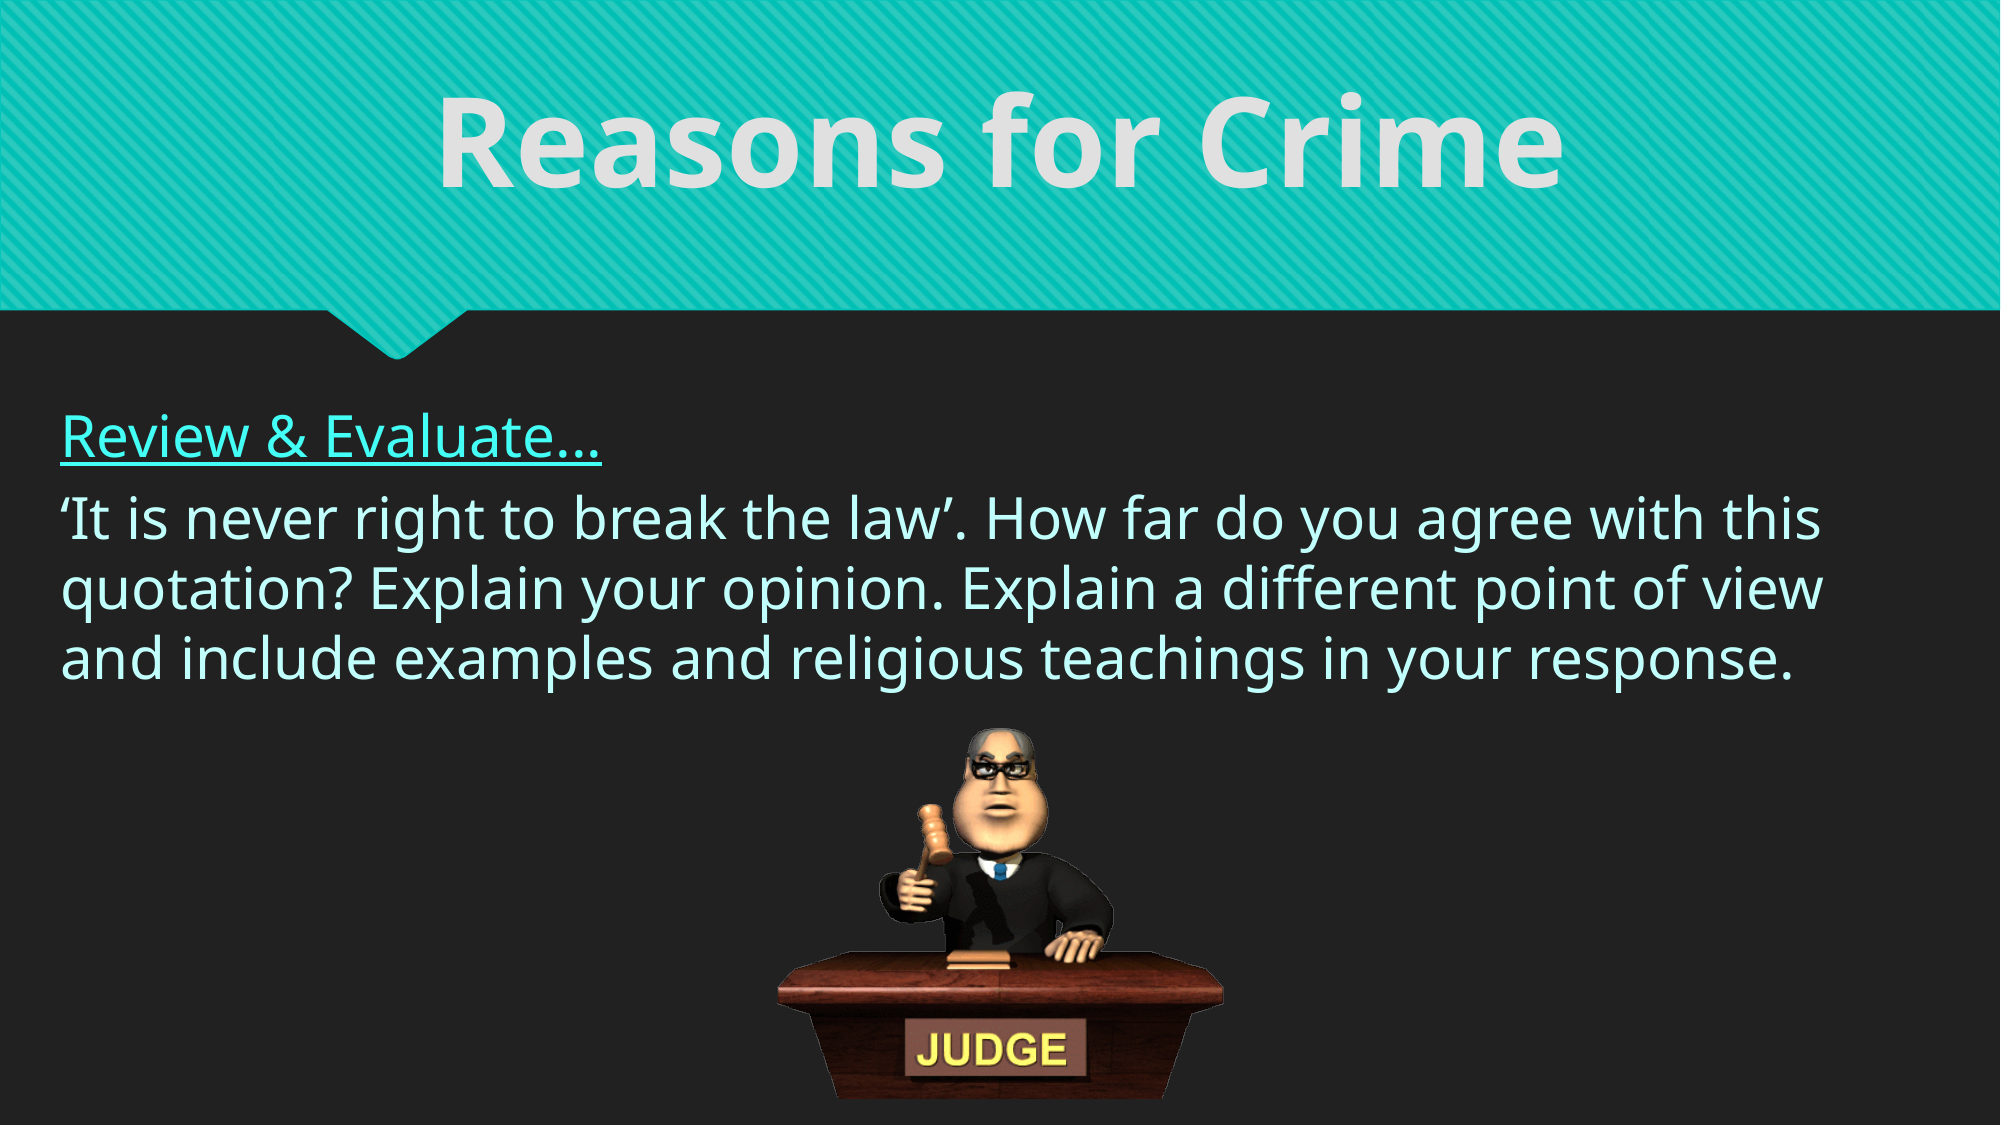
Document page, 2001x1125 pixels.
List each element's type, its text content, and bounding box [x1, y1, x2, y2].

picture [776, 710, 1225, 1100]
text_box Reasons for Crime [0, 55, 2000, 220]
text_box Review & Evaluate... ‘It is never right to break the law’. How far do you agree with this quotation? Explain your opinion. Explain a different point of view and include examples and religious teachings in your response. [45, 391, 1956, 764]
